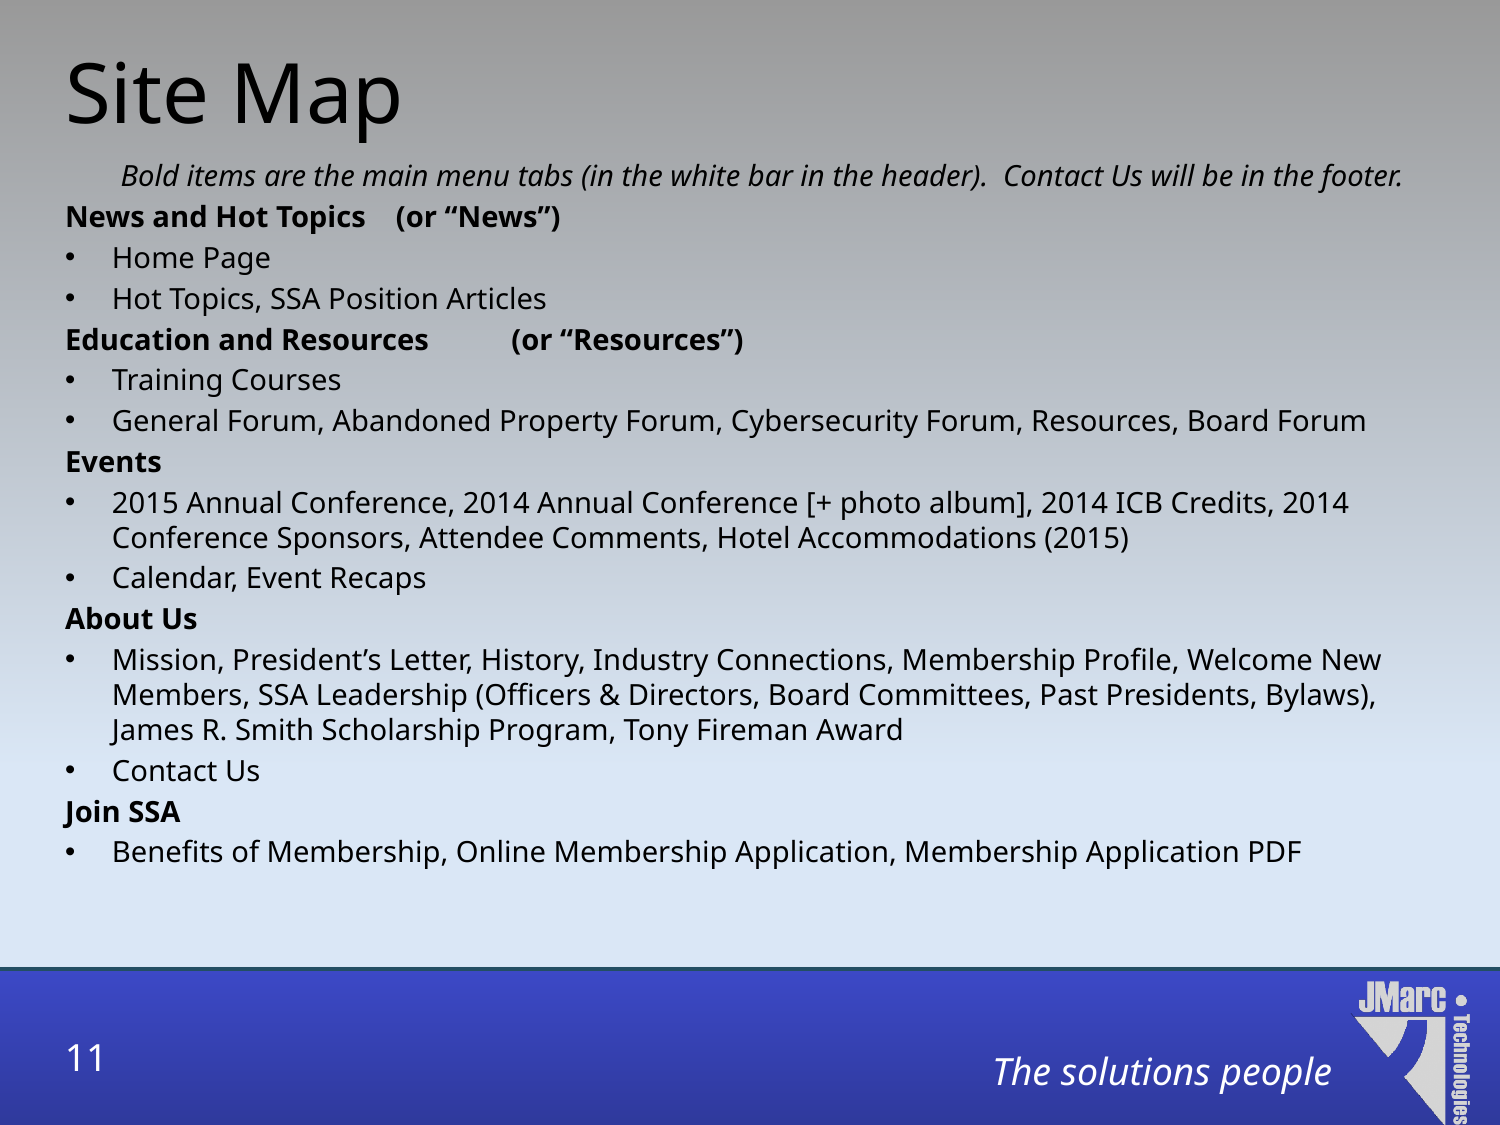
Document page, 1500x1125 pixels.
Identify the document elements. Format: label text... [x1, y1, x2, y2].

title Site Map [50, 24, 1450, 112]
list Bold items are the main menu tabs (in the white bar in the header). Contact Us will be in the footer. News and Hot Topics (or “News”) Home Page Hot Topics, SSA Position Articles Education and Resources (or “Resources”) Training Courses General Forum, Abandoned Property Forum, Cybersecurity Forum, Resources, Board Forum Events 2015 Annual Conference, 2014 Annual Conference [+ photo album], 2014 ICB Credits, 2014 Conference Sponsors, Attendee Comments, Hotel Accommodations (2015) Calendar, Event Recaps About Us Mission, President’s Letter, History, Industry Connections, Membership Profile, Welcome New Members, SSA Leadership (Officers & Directors, Board Committees, Past Presidents, Bylaws), James R. Smith Scholarship Program, Tony Fireman Award Contact Us Join SSA Benefits of Membership, Online Membership Application, Membership Application PDF [50, 149, 1475, 925]
text_box [49, 112, 1463, 300]
slide_number 11 [50, 1026, 400, 1087]
picture [1337, 969, 1488, 1125]
